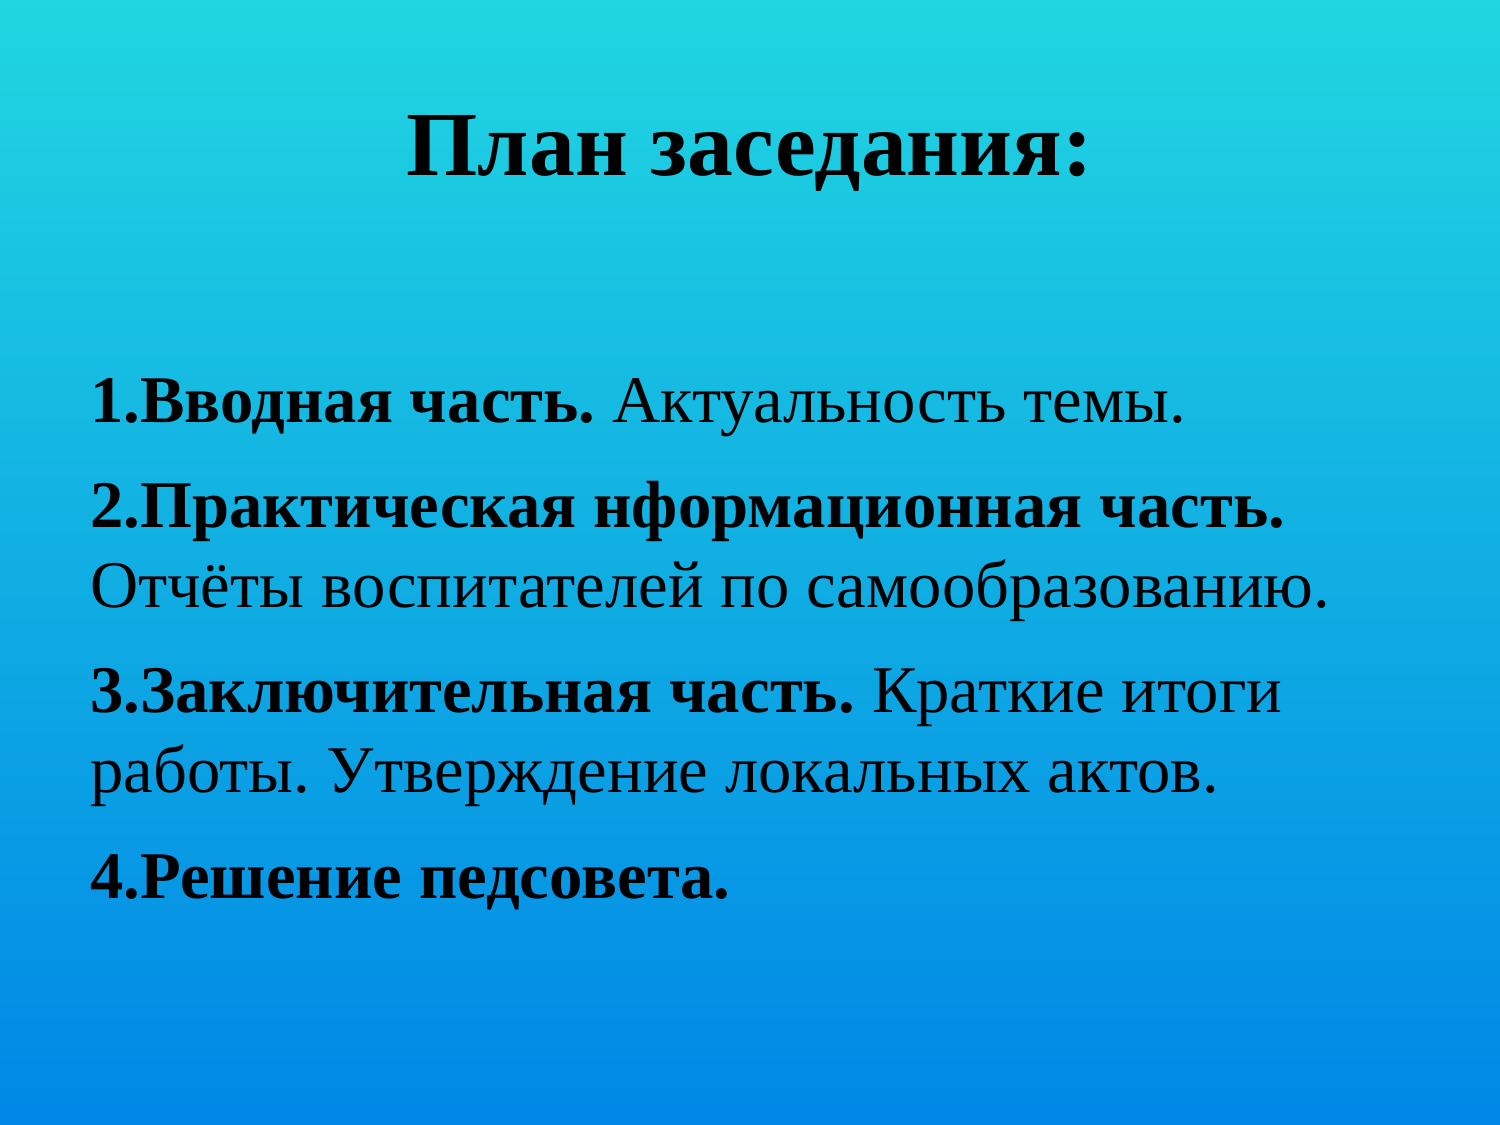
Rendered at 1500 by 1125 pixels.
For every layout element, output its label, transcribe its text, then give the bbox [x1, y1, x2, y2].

list Вводная часть. Актуальность темы. Практическая нформационная часть. Отчёты воспитателей по самообразованию. Заключительная часть. Краткие итоги работы. Утверждение локальных актов. Решение педсовета. [75, 262, 1425, 1005]
title План заседания: [75, 45, 1425, 233]
